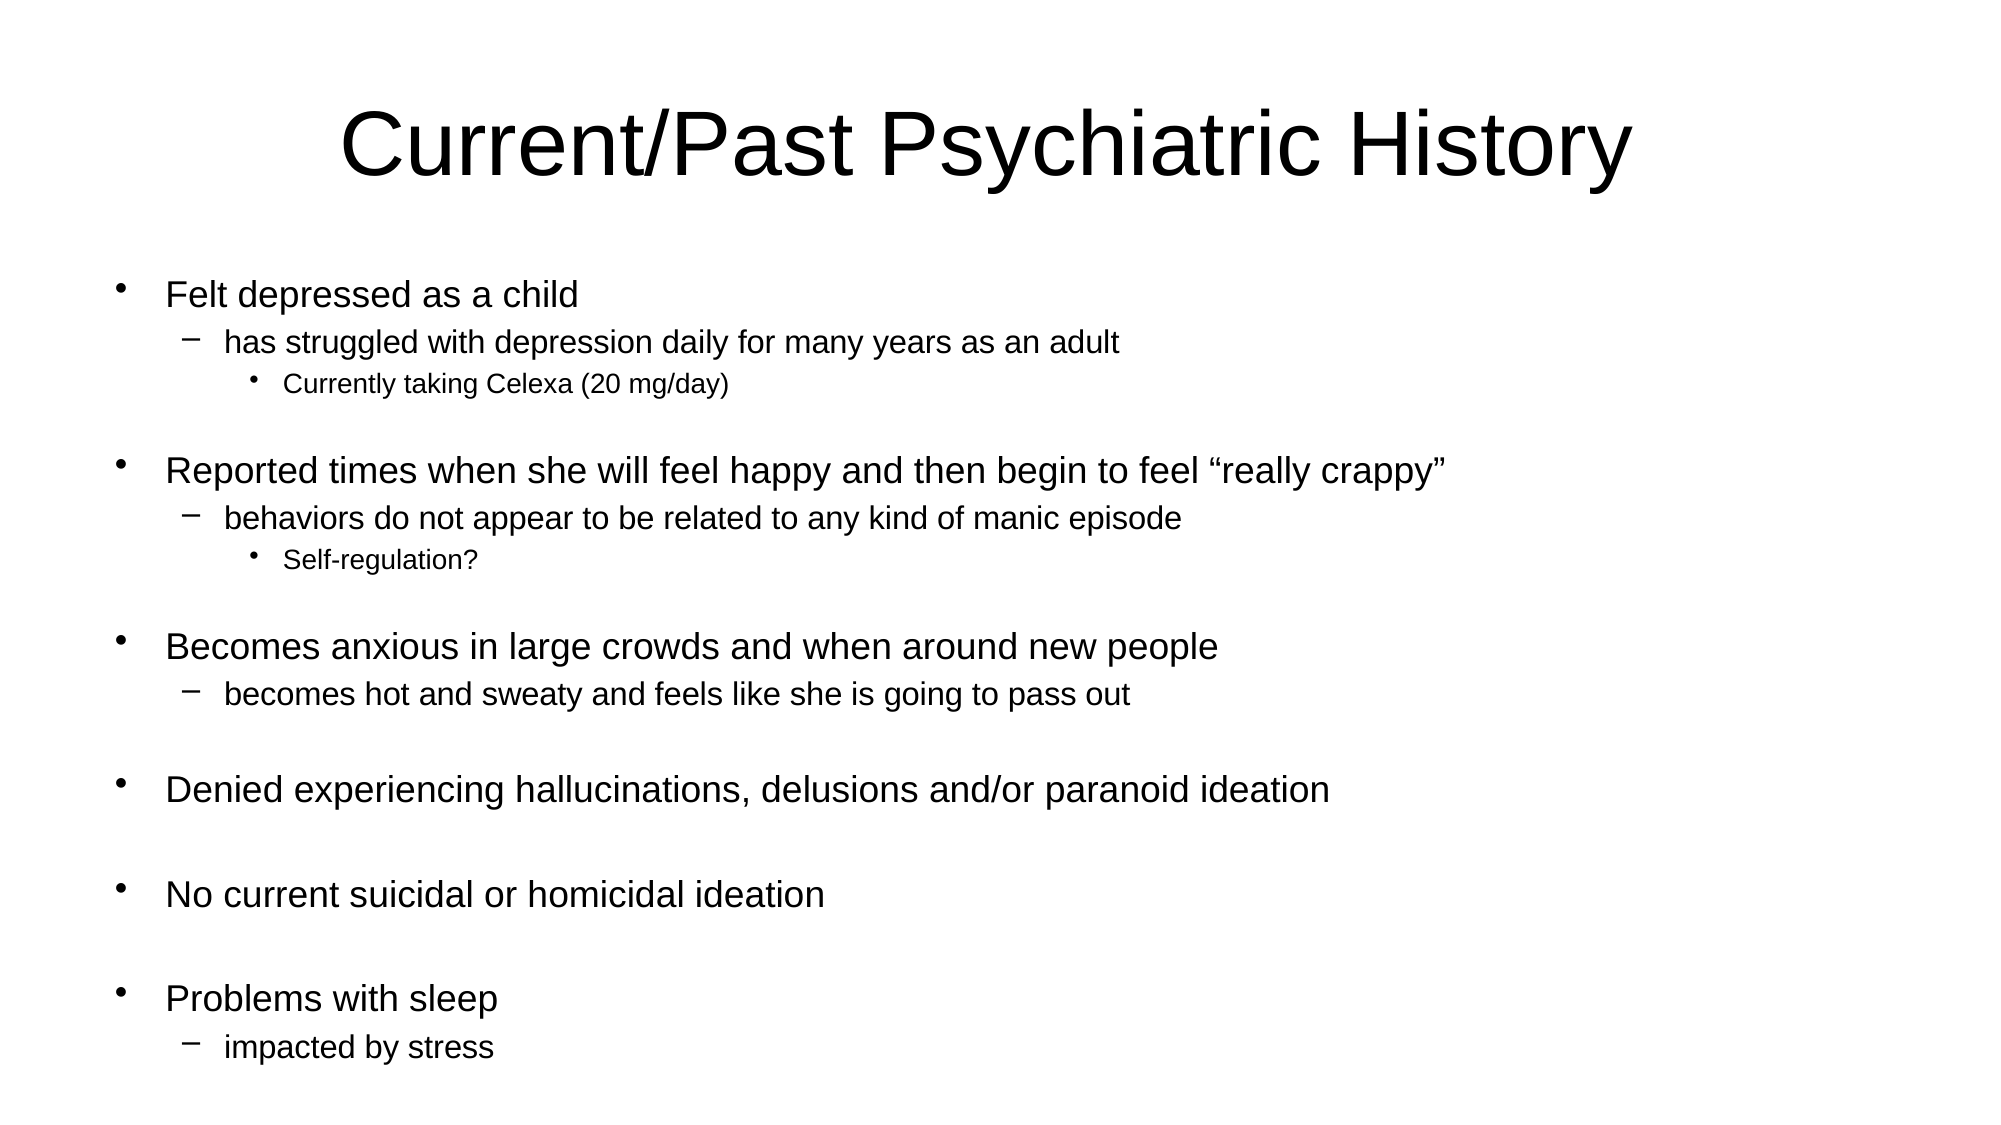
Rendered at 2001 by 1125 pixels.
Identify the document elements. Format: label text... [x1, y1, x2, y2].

list Felt depressed as a child has struggled with depression daily for many years as an adult Currently taking Celexa (20 mg/day) Reported times when she will feel happy and then begin to feel “really crappy” behaviors do not appear to be related to any kind of manic episode Self-regulation? Becomes anxious in large crowds and when around new people becomes hot and sweaty and feels like she is going to pass out Denied experiencing hallucinations, delusions and/or paranoid ideation No current suicidal or homicidal ideation Problems with sleep impacted by stress [99, 262, 1900, 1080]
title Current/Past Psychiatric History [99, 45, 1900, 233]
